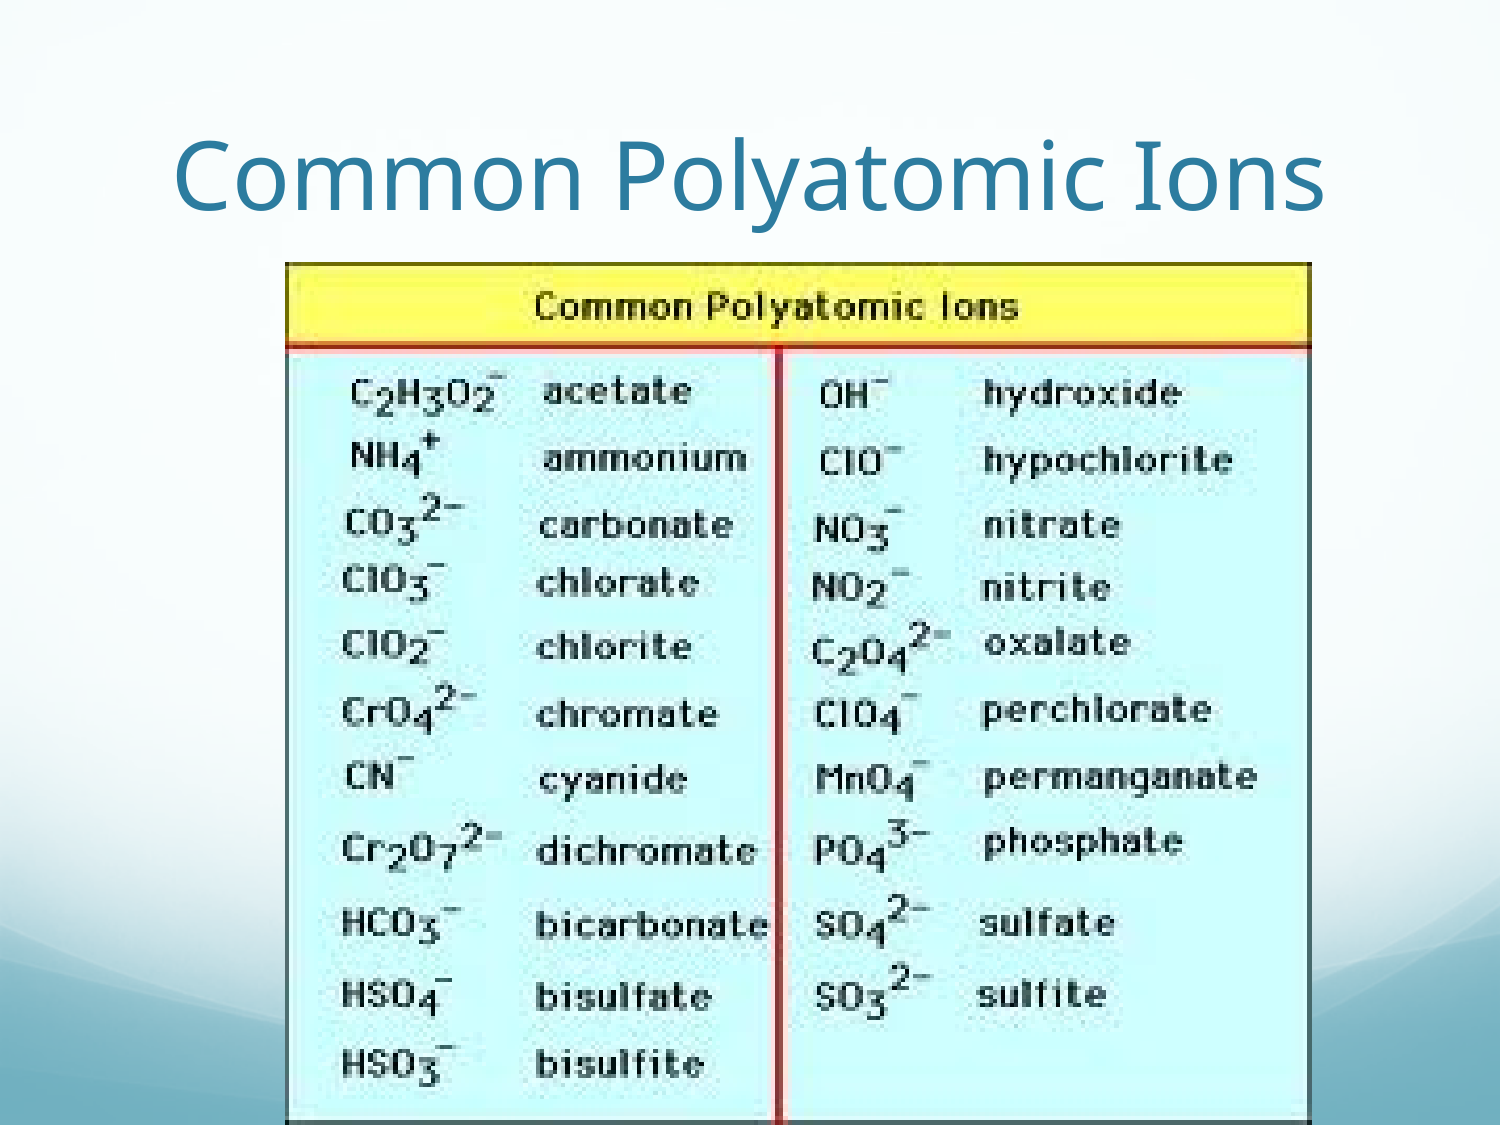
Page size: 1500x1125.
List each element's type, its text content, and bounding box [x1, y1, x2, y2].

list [0, 261, 1500, 1125]
title Common Polyatomic Ions [90, 17, 1410, 237]
